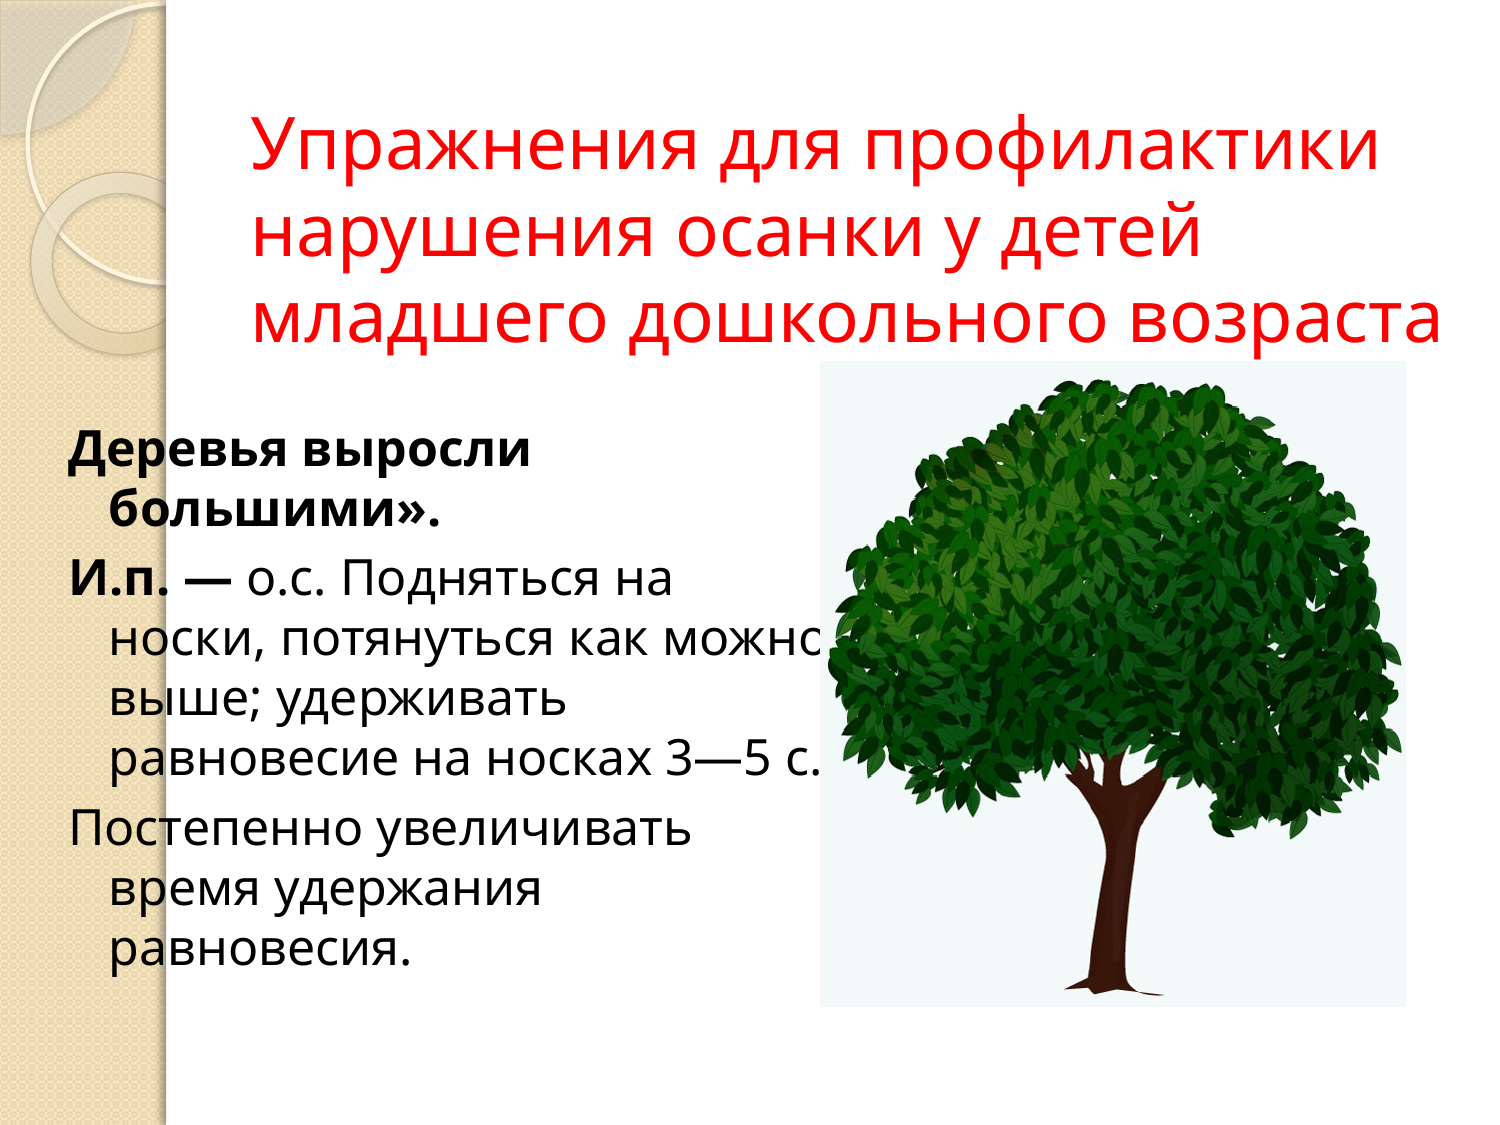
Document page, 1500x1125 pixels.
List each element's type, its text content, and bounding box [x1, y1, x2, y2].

list Деревья выросли большими». И.п. — о.с. Подняться на носки, потянуться как можно выше; удерживать равновесие на носках 3—5 с. Постепенно увеличивать время удержания равновесия. [41, 408, 845, 1025]
picture [820, 361, 1406, 1007]
title Упражнения для профилактики нарушения осанки у детей младшего дошкольного возраста [235, 45, 1466, 409]
